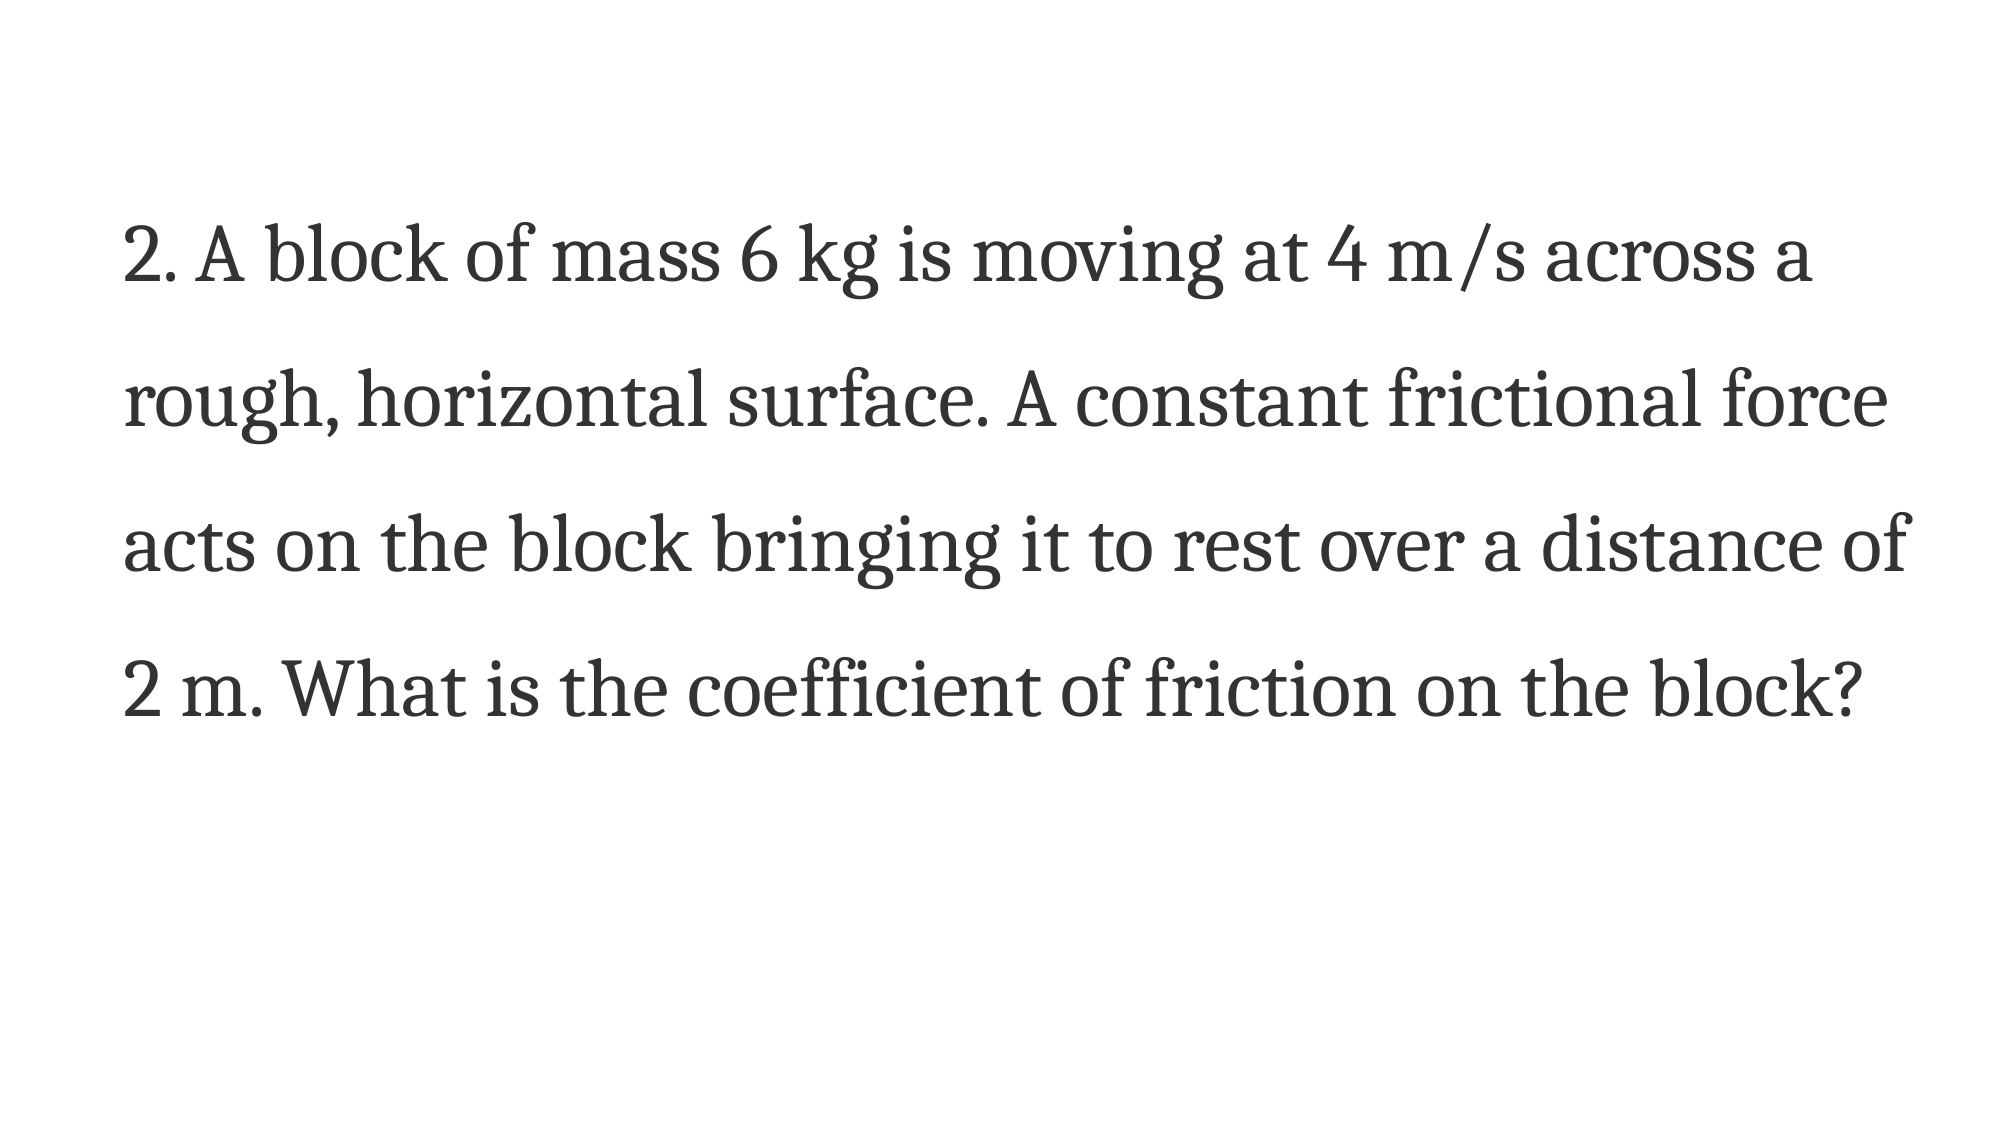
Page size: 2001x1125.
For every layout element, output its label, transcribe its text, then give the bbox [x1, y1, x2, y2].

text_box 2. A block of mass 6 kg is moving at 4 m/s across a rough, horizontal surface. A constant frictional force acts on the block bringing it to rest over a distance of 2 m. What is the coefficient of friction on the block? [108, 146, 1939, 741]
